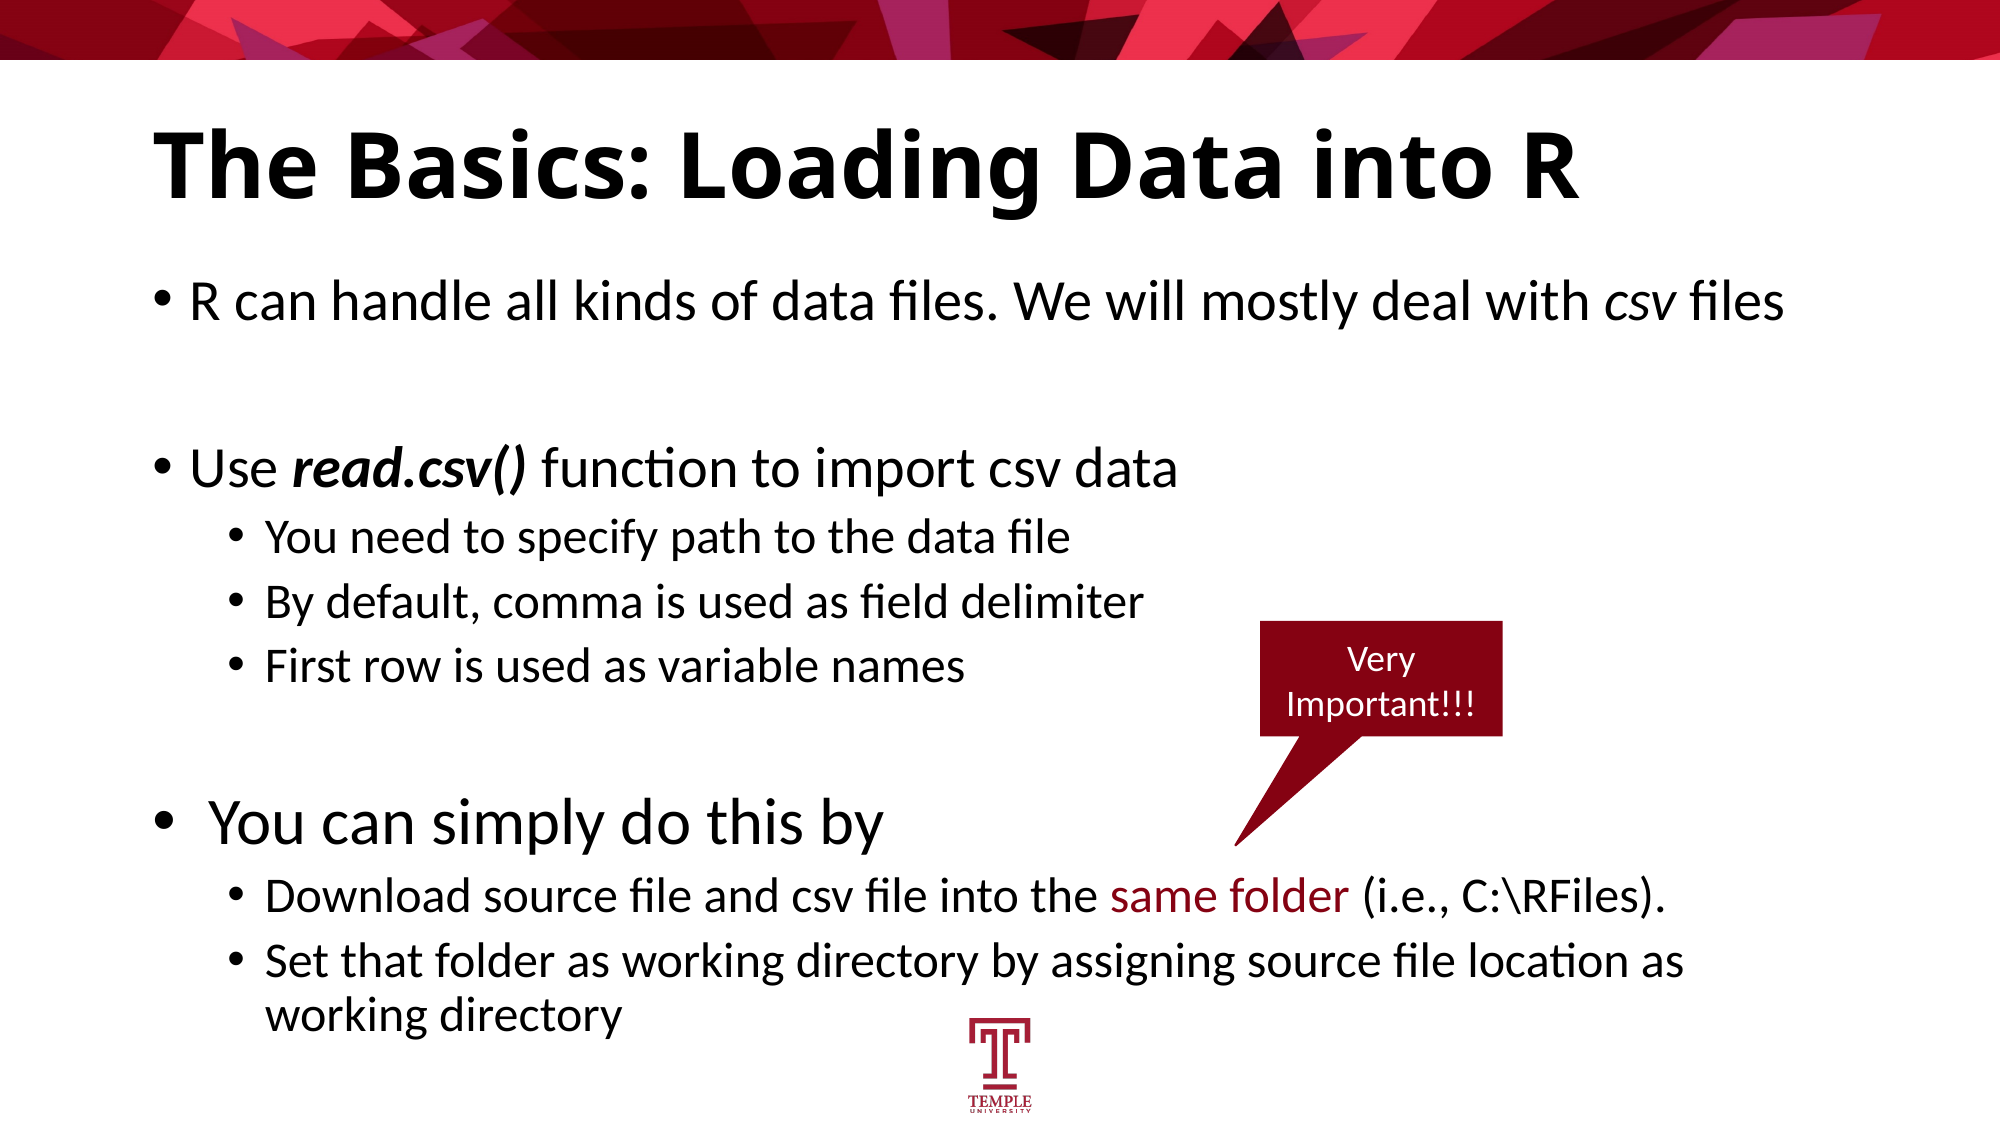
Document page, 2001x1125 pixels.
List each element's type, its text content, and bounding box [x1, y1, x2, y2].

picture [0, 0, 2000, 60]
picture [967, 1018, 1032, 1113]
title The Basics: Loading Data into R [137, 60, 1863, 262]
list R can handle all kinds of data files. We will mostly deal with csv files Use read.csv() function to import csv data You need to specify path to the data file By default, comma is used as field delimiter First row is used as variable names You can simply do this by Download source file and csv file into the same folder (i.e., C:\RFiles). Set that folder as working directory by assigning source file location as working directory [137, 262, 1863, 1080]
text_box Very Important!!! [1234, 620, 1503, 847]
